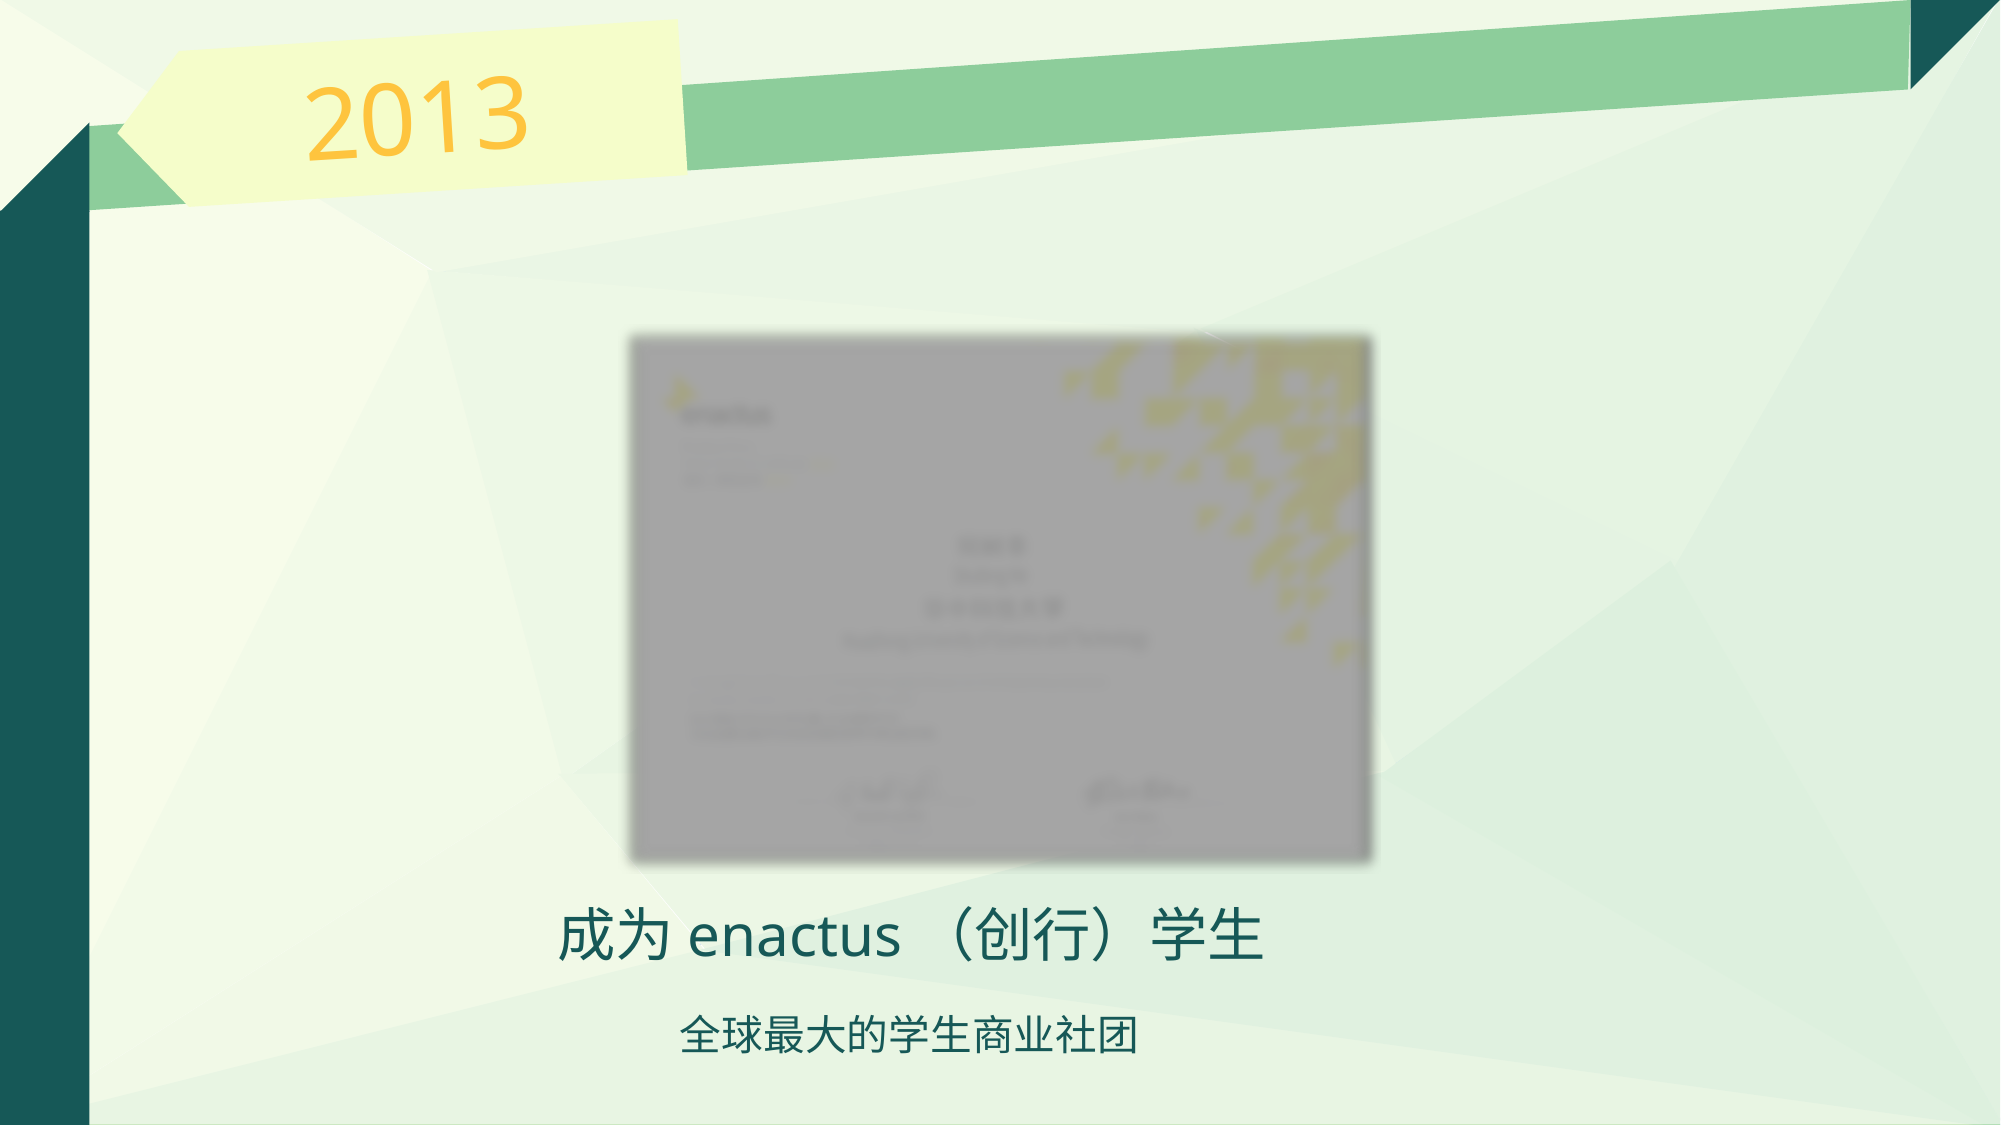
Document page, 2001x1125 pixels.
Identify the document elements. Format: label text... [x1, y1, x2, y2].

text_box [1909, 0, 2000, 92]
text_box [683, 0, 1909, 172]
text_box 成为enactus（创行）学生 [542, 890, 1666, 976]
picture [618, 324, 1381, 874]
text_box [0, 210, 91, 1125]
text_box [91, 122, 184, 212]
text_box 2013 [115, 18, 689, 208]
text_box 全球最大的学生商业社团 [665, 1001, 1379, 1066]
text_box [0, 119, 91, 210]
